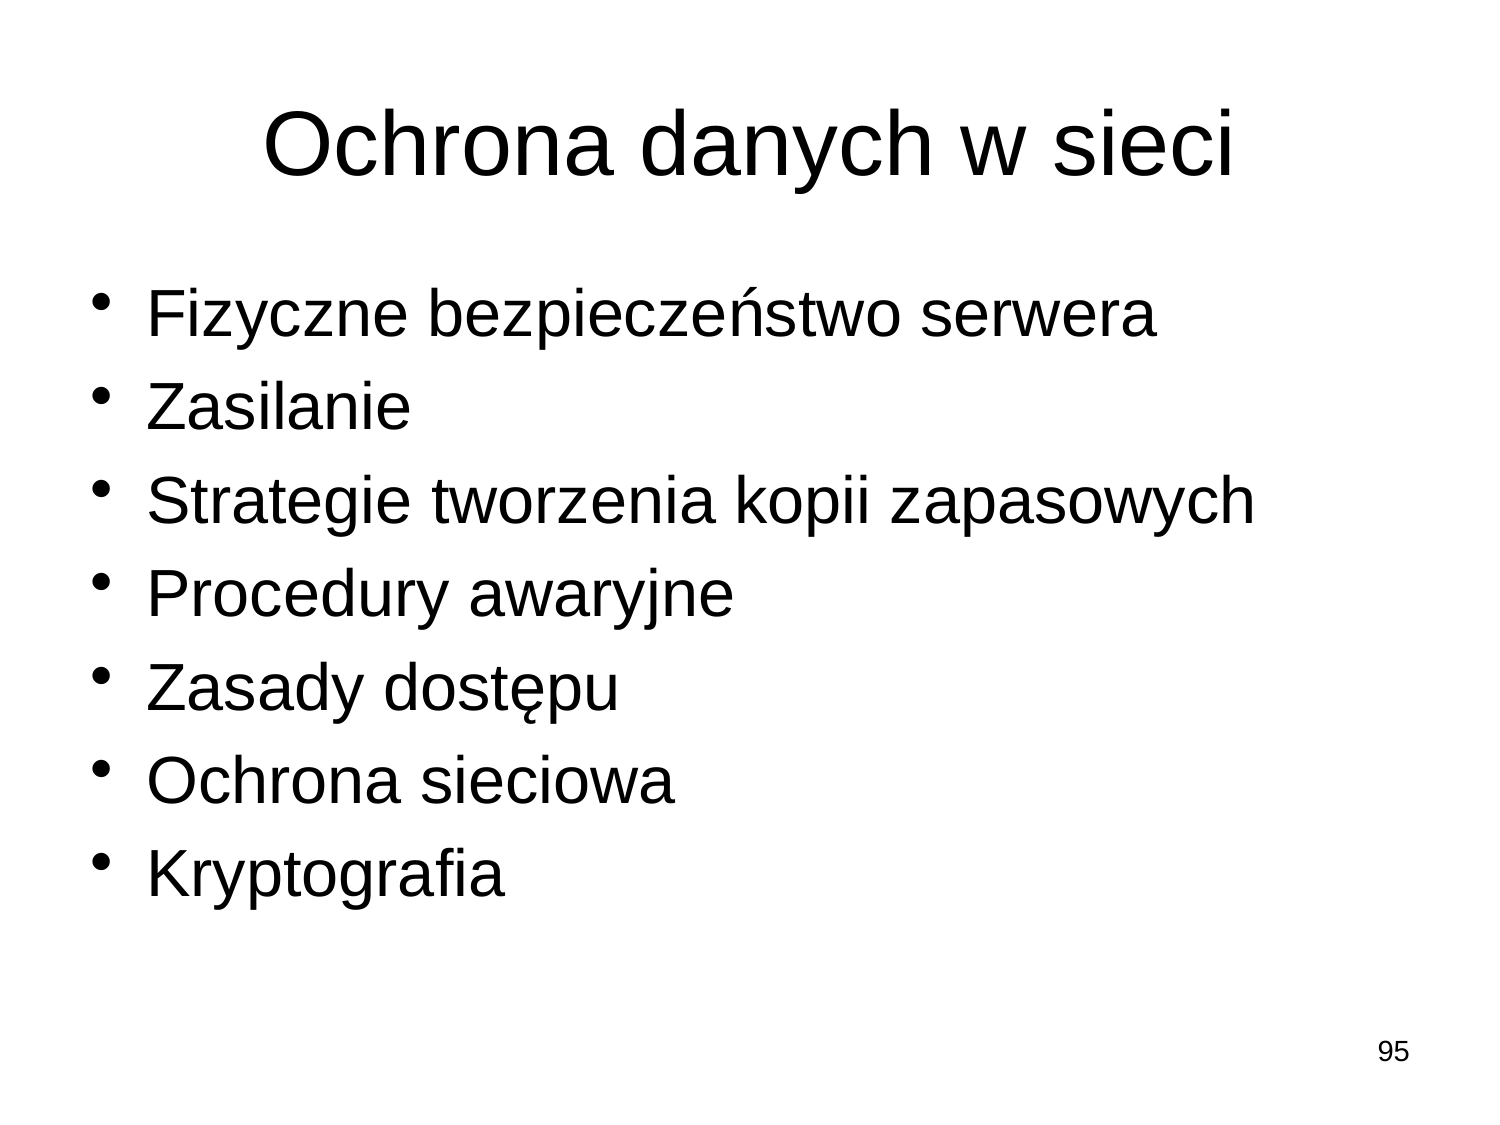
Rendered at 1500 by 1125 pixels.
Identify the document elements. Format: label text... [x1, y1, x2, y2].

title Ochrona danych w sieci [75, 45, 1425, 233]
list Fizyczne bezpieczeństwo serwera Zasilanie Strategie tworzenia kopii zapasowych Procedury awaryjne Zasady dostępu Ochrona sieciowa Kryptografia [75, 262, 1425, 1005]
slide_number 95 [1074, 1024, 1425, 1103]
